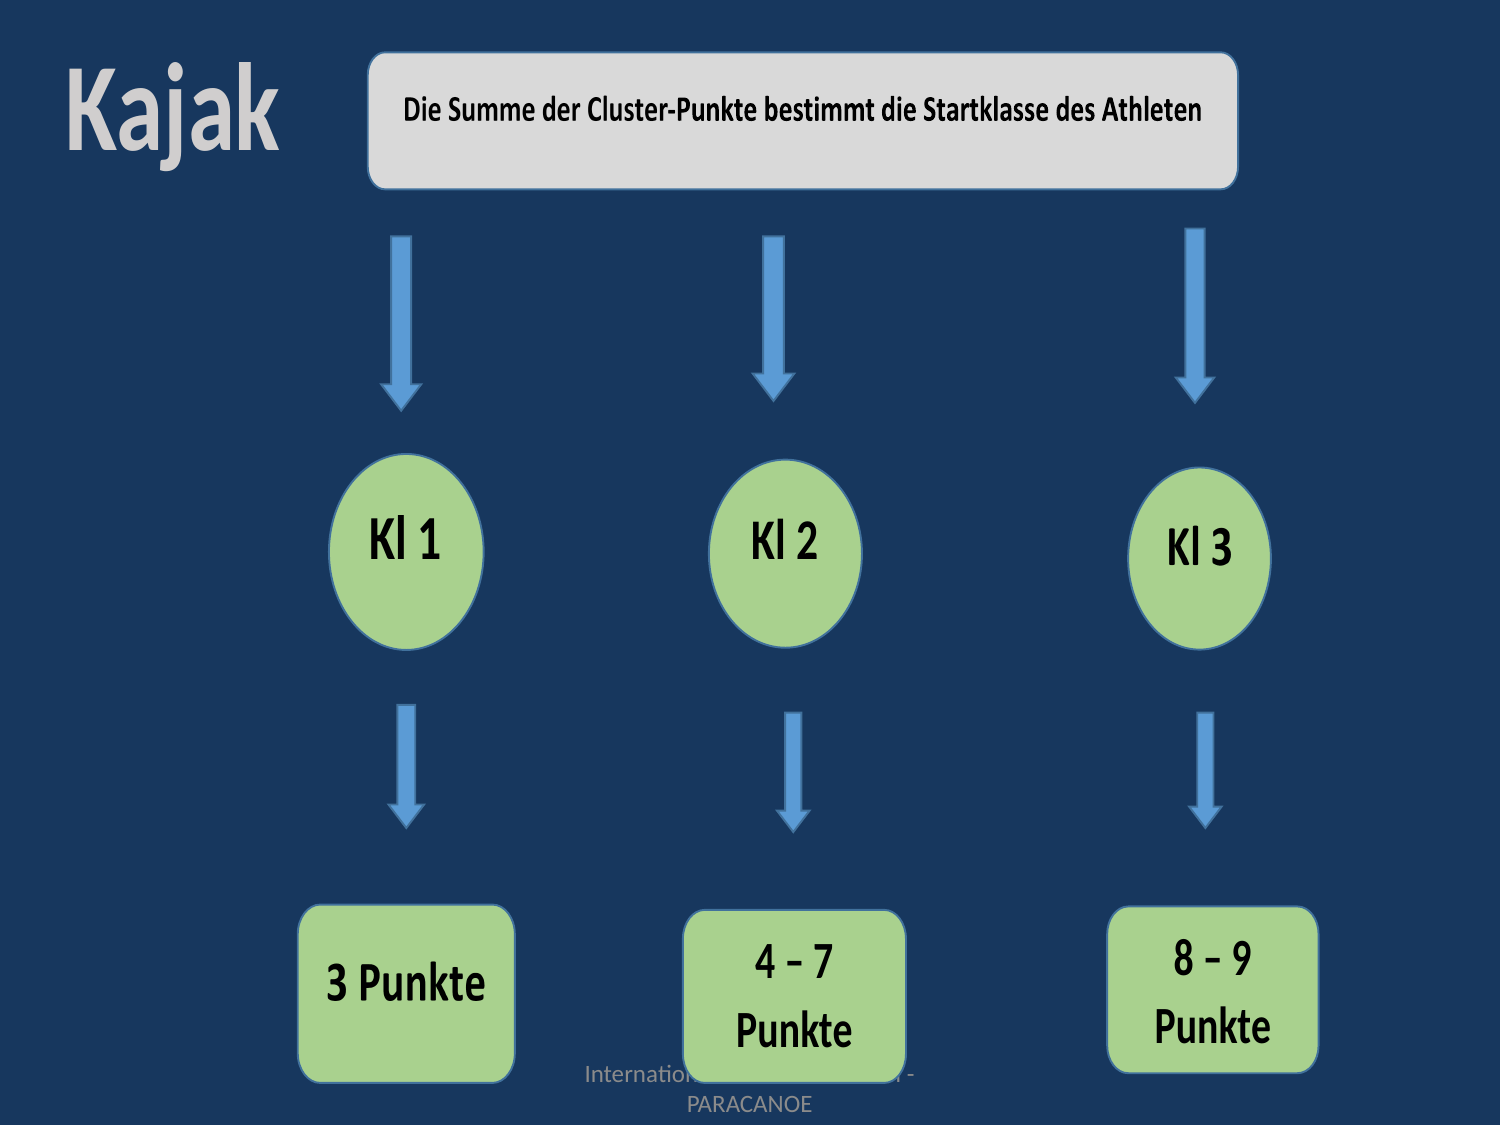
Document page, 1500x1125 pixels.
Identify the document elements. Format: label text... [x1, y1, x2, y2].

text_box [64, 30, 1483, 1089]
footer International Canoe Federation - PARACANOE [512, 1097, 988, 1118]
